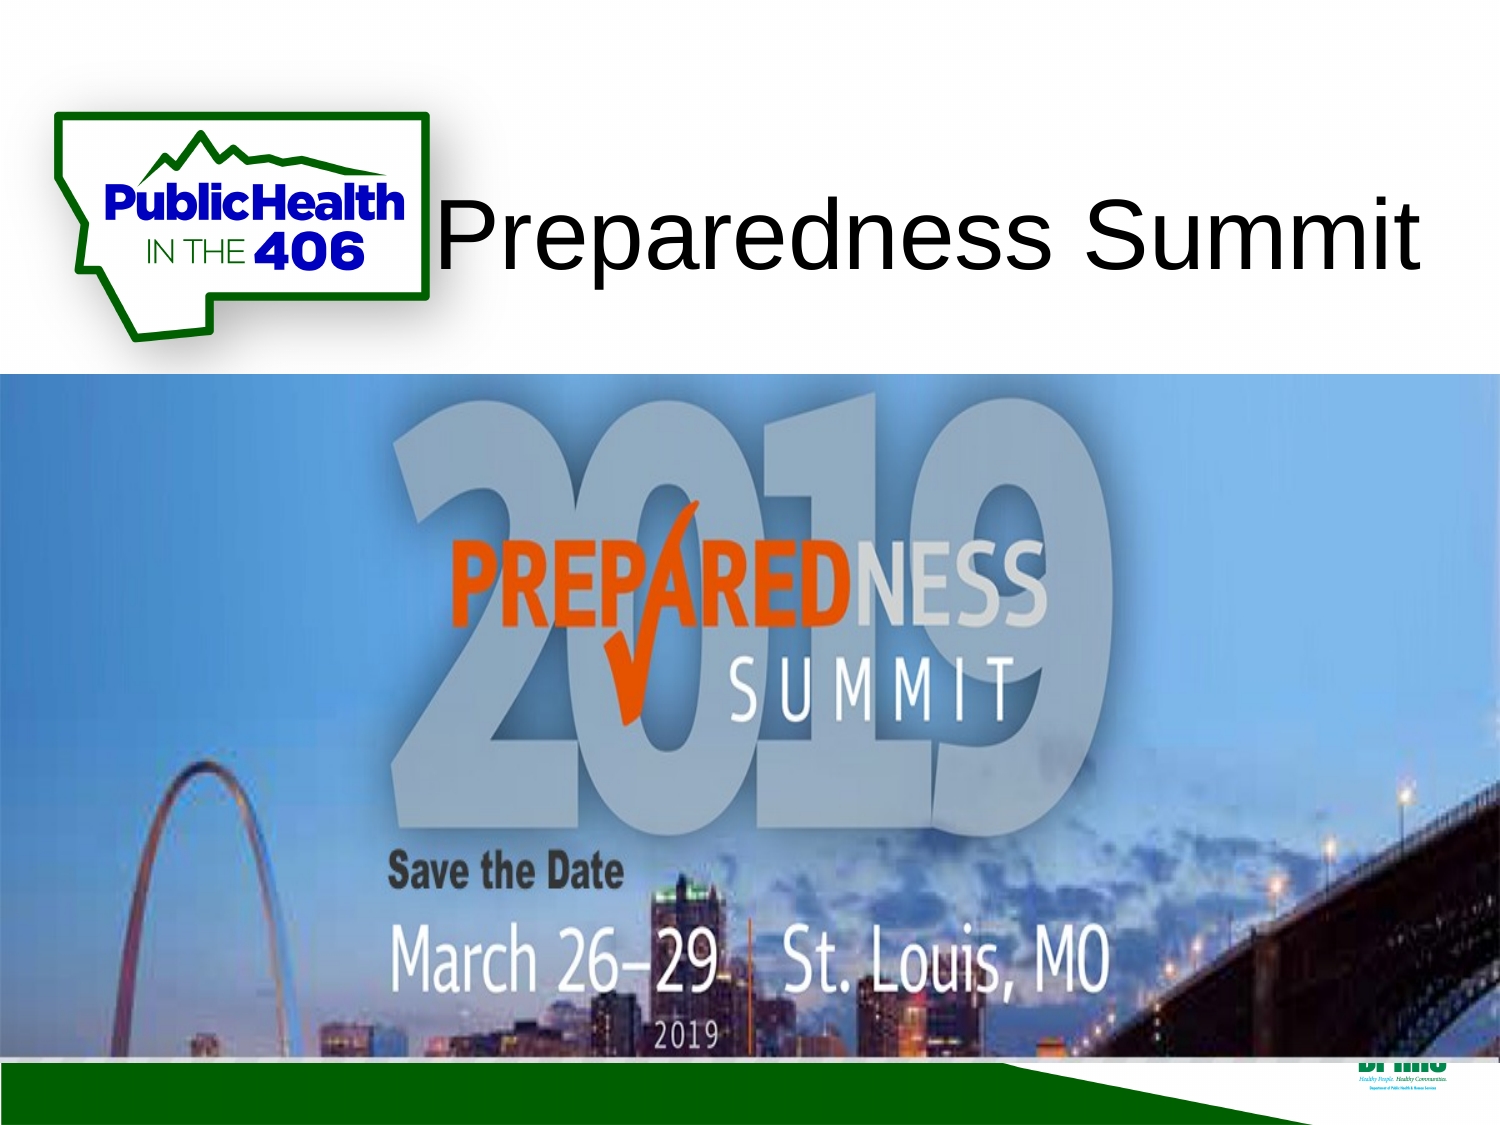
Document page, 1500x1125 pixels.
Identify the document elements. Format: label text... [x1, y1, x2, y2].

picture [0, 0, 1500, 1125]
title Preparedness Summit [418, 137, 1500, 299]
